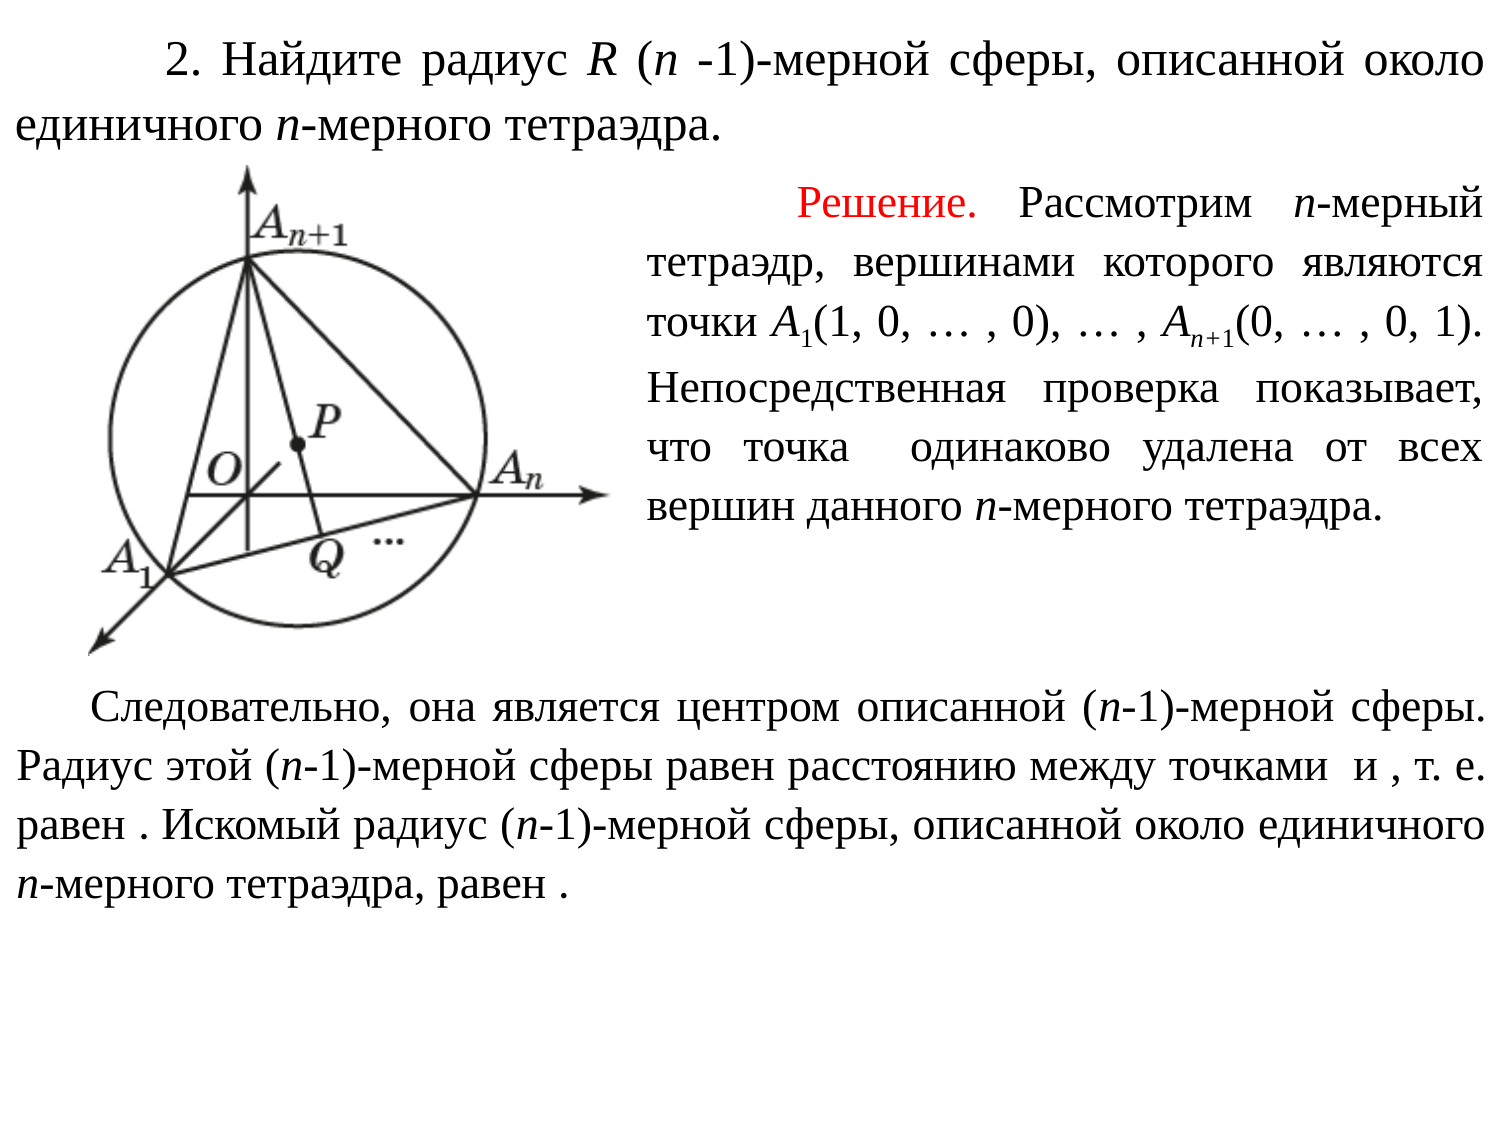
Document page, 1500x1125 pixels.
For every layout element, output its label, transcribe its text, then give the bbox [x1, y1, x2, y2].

text_box 2. Найдите радиус R (n -1)-мерной сферы, описанной около единичного n-мерного тетраэдра. [0, 14, 1500, 158]
picture [88, 165, 611, 656]
